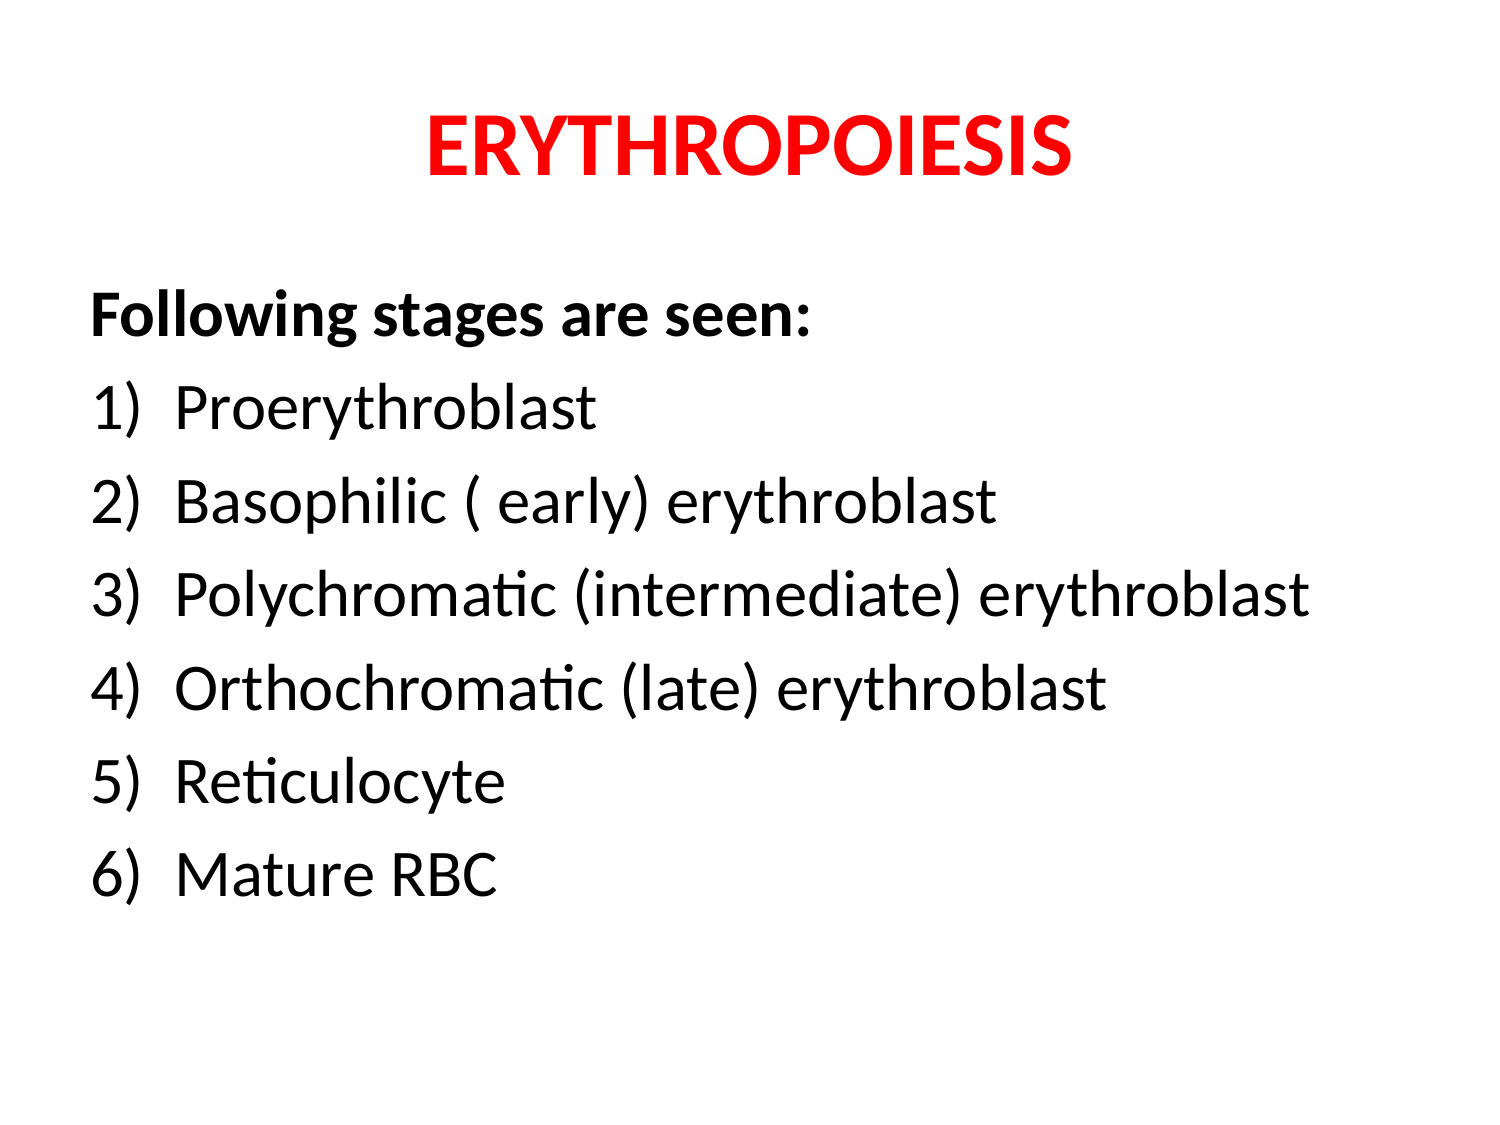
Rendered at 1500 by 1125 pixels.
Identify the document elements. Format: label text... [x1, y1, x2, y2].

list Following stages are seen: Proerythroblast Basophilic ( early) erythroblast Polychromatic (intermediate) erythroblast Orthochromatic (late) erythroblast Reticulocyte Mature RBC [75, 262, 1425, 1005]
title ERYTHROPOIESIS [75, 45, 1425, 233]
